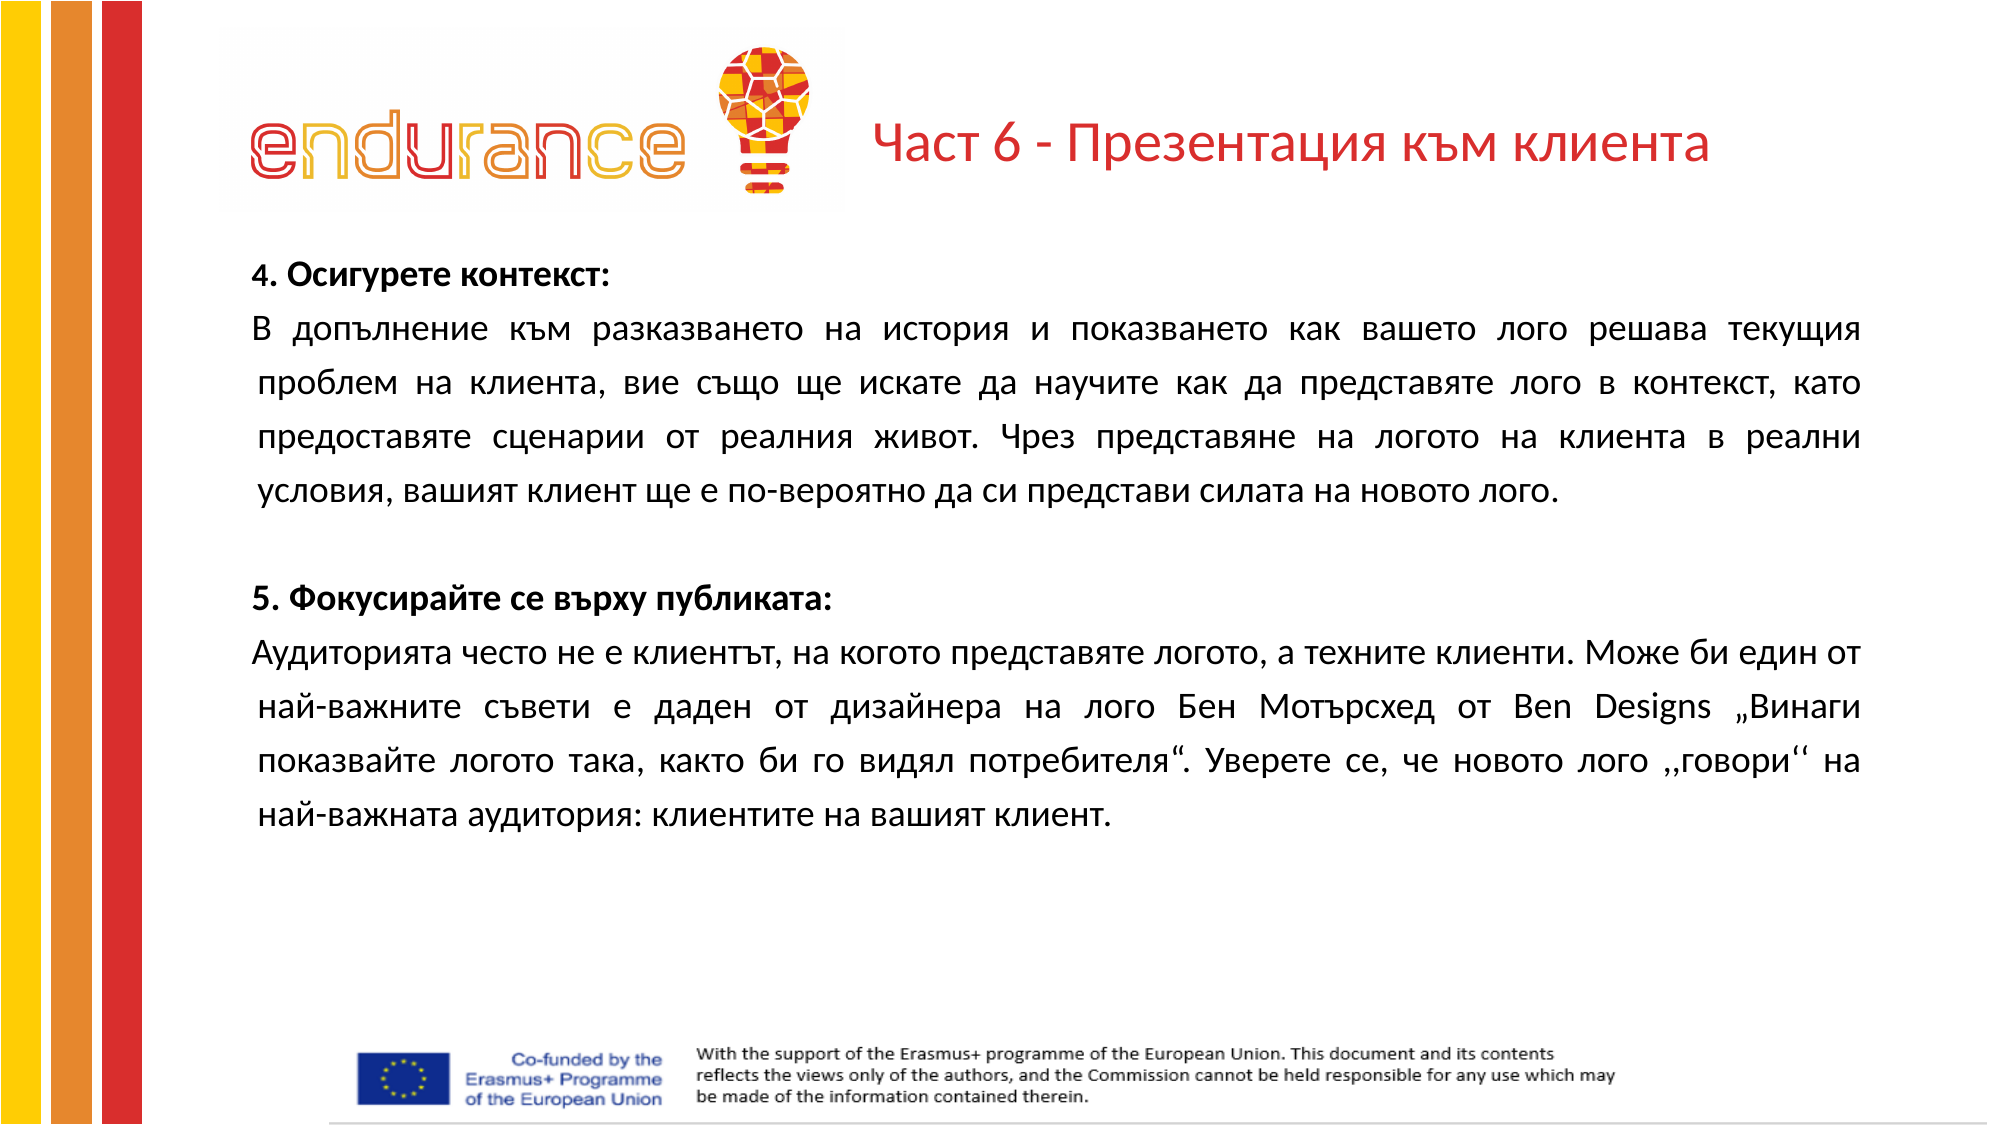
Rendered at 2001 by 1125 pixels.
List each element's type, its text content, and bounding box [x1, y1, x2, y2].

picture [329, 1032, 1987, 1125]
text_box Част 6 - Презентация към клиента [851, 75, 2000, 182]
text_box [0, 0, 43, 1125]
subtitle 4. Осигурете контекст: В допълнение към разказването на история и показването как вашето лого решава текущия проблем на клиента, вие също ще искате да научите как да представяте лого в контекст, като предоставяте сценарии от реалния живот. Чрез представяне на логото на клиента в реални условия, вашият клиент ще е по-вероятно да си представи силата на новото лого. 5. Фокусирайте се върху публиката: Аудиторията често не е клиентът, на когото представяте логото, а техните клиенти. Може би един от най-важните съвети е даден от дизайнера на лого Бен Мотърсхед от Ben Designs „Винаги показвайте логото така, както би го видял потребителя“. Уверете се, че новото лого ,,говори‘‘ на най-важната аудитория: клиентите на вашият клиент. [236, 232, 1879, 997]
text_box [100, 0, 143, 1125]
picture [218, 27, 845, 212]
text_box [50, 0, 93, 1125]
